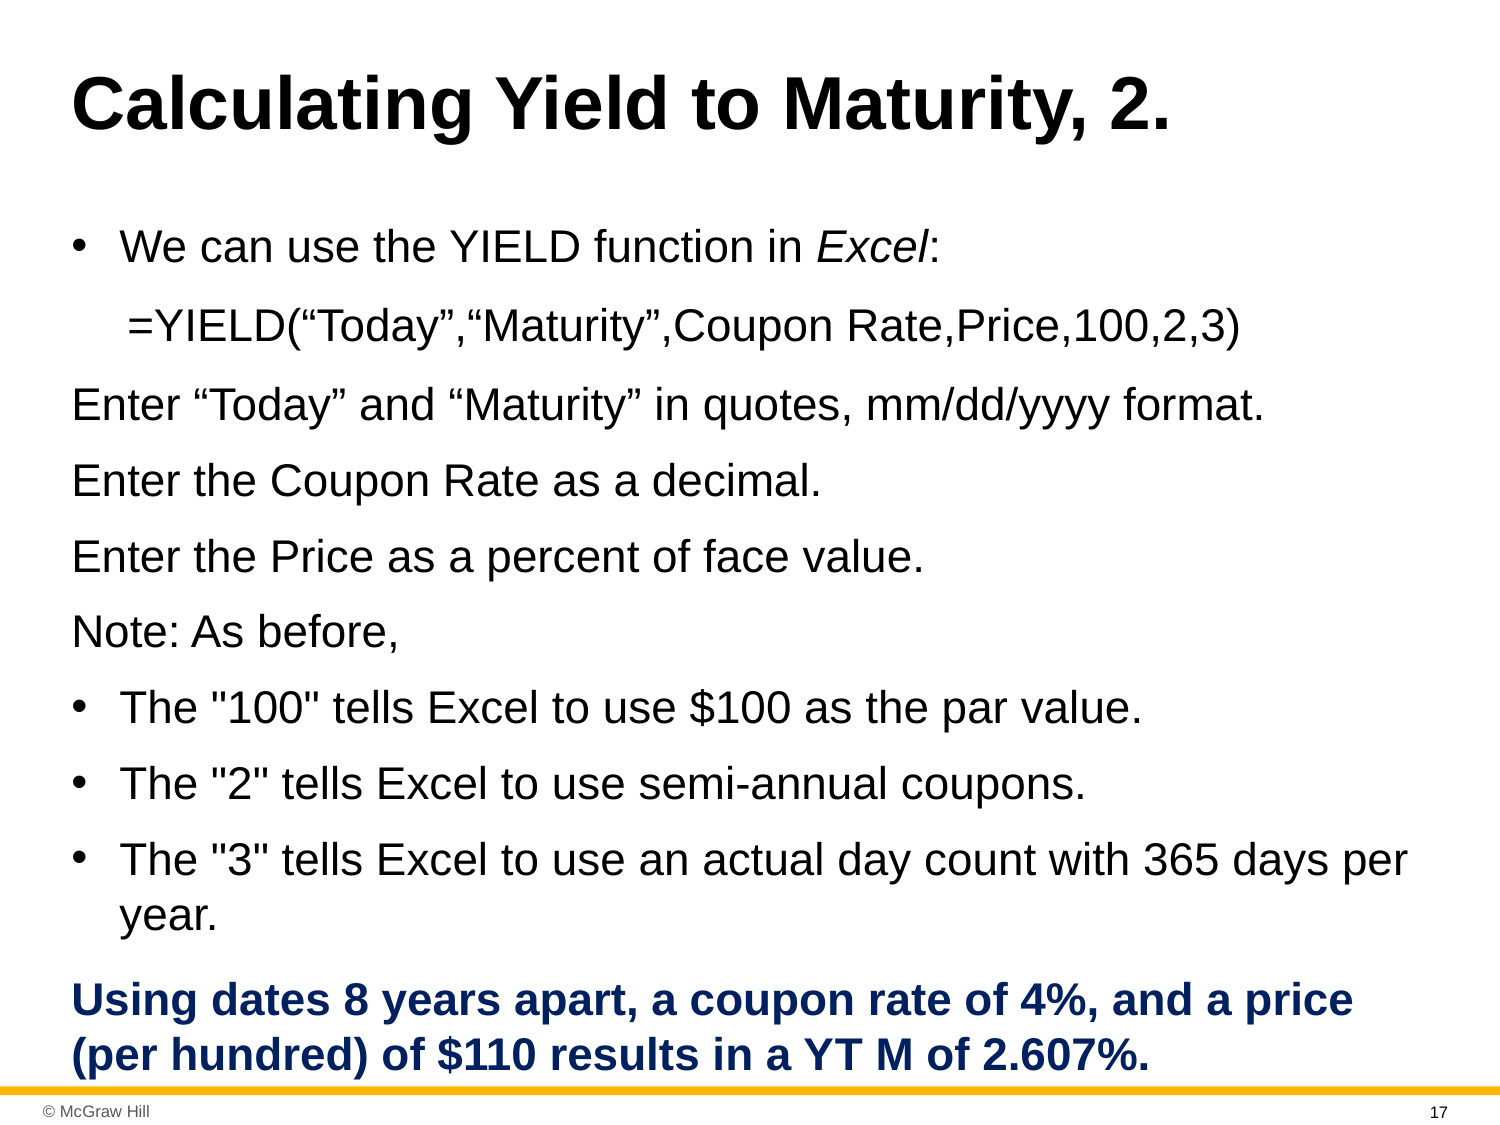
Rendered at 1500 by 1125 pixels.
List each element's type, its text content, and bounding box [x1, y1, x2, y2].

list We can use the YIELD function in Excel: [56, 209, 1444, 279]
list Enter “Today” and “Maturity” in quotes, mm/dd/yyyy format. Enter the Coupon Rate as a decimal. Enter the Price as a percent of face value. Note: As before, The "100" tells Excel to use $100 as the par value. The "2" tells Excel to use semi-annual coupons. The "3" tells Excel to use an actual day count with 365 days per year. [56, 367, 1444, 950]
slide_number 17 [1415, 1094, 1474, 1122]
title Calculating Yield to Maturity, 2. [56, 31, 1444, 180]
list =YIELD(“Today”,“Maturity”,Coupon Rate,Price,100,2,3) [56, 288, 1438, 356]
list Using dates 8 years apart, a coupon rate of 4%, and a price (per hundred) of $110 results in a Y T M of 2.607%. [56, 962, 1444, 1088]
